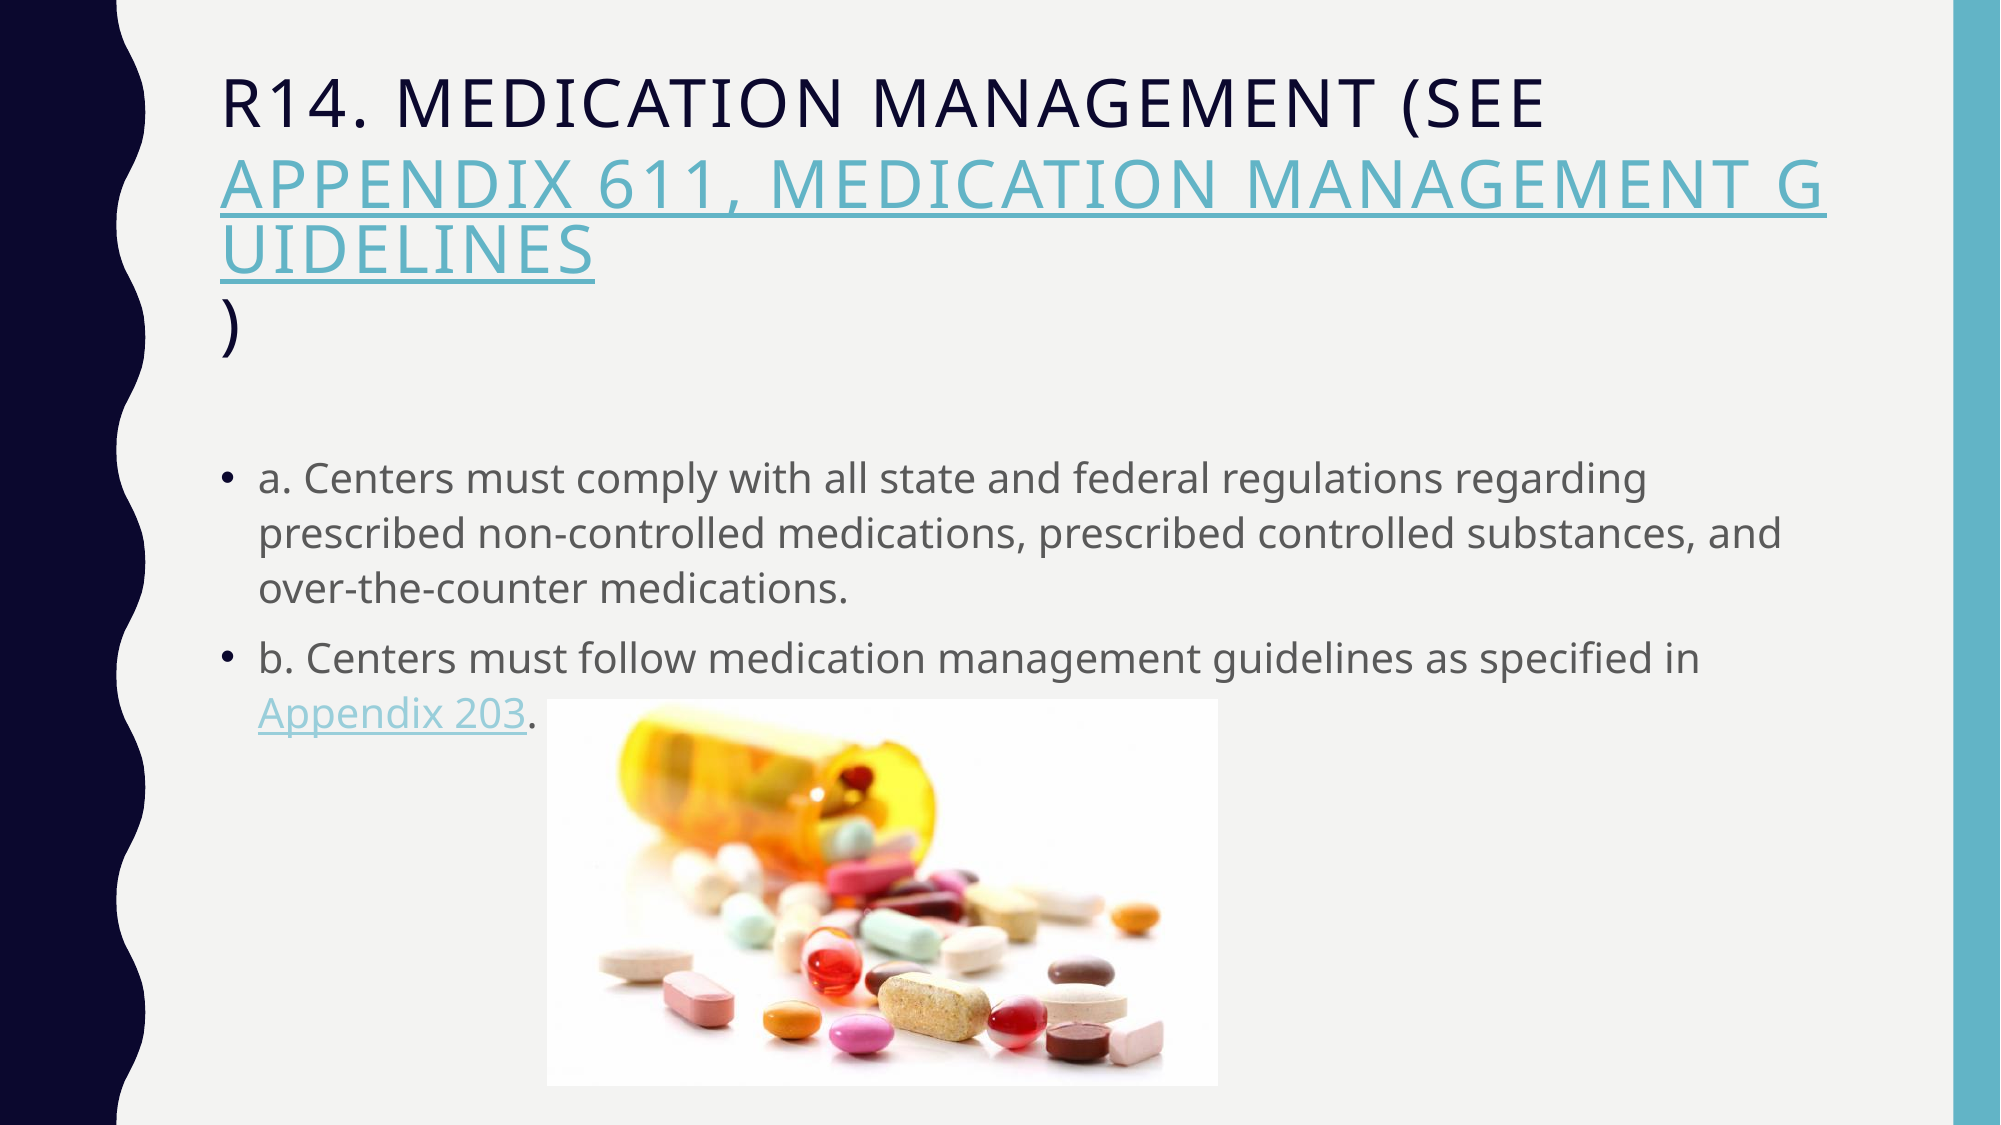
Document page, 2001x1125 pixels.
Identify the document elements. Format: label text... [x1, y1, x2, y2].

list a. Centers must comply with all state and federal regulations regarding prescribed non-controlled medications, prescribed controlled substances, and over-the-counter medications. b. Centers must follow medication management guidelines as specified in Appendix 203​. [205, 375, 1875, 965]
title R14. Medication Management (See Appendix 611, Medication Management Guidelines) [205, 62, 1875, 308]
picture [547, 699, 1218, 1086]
